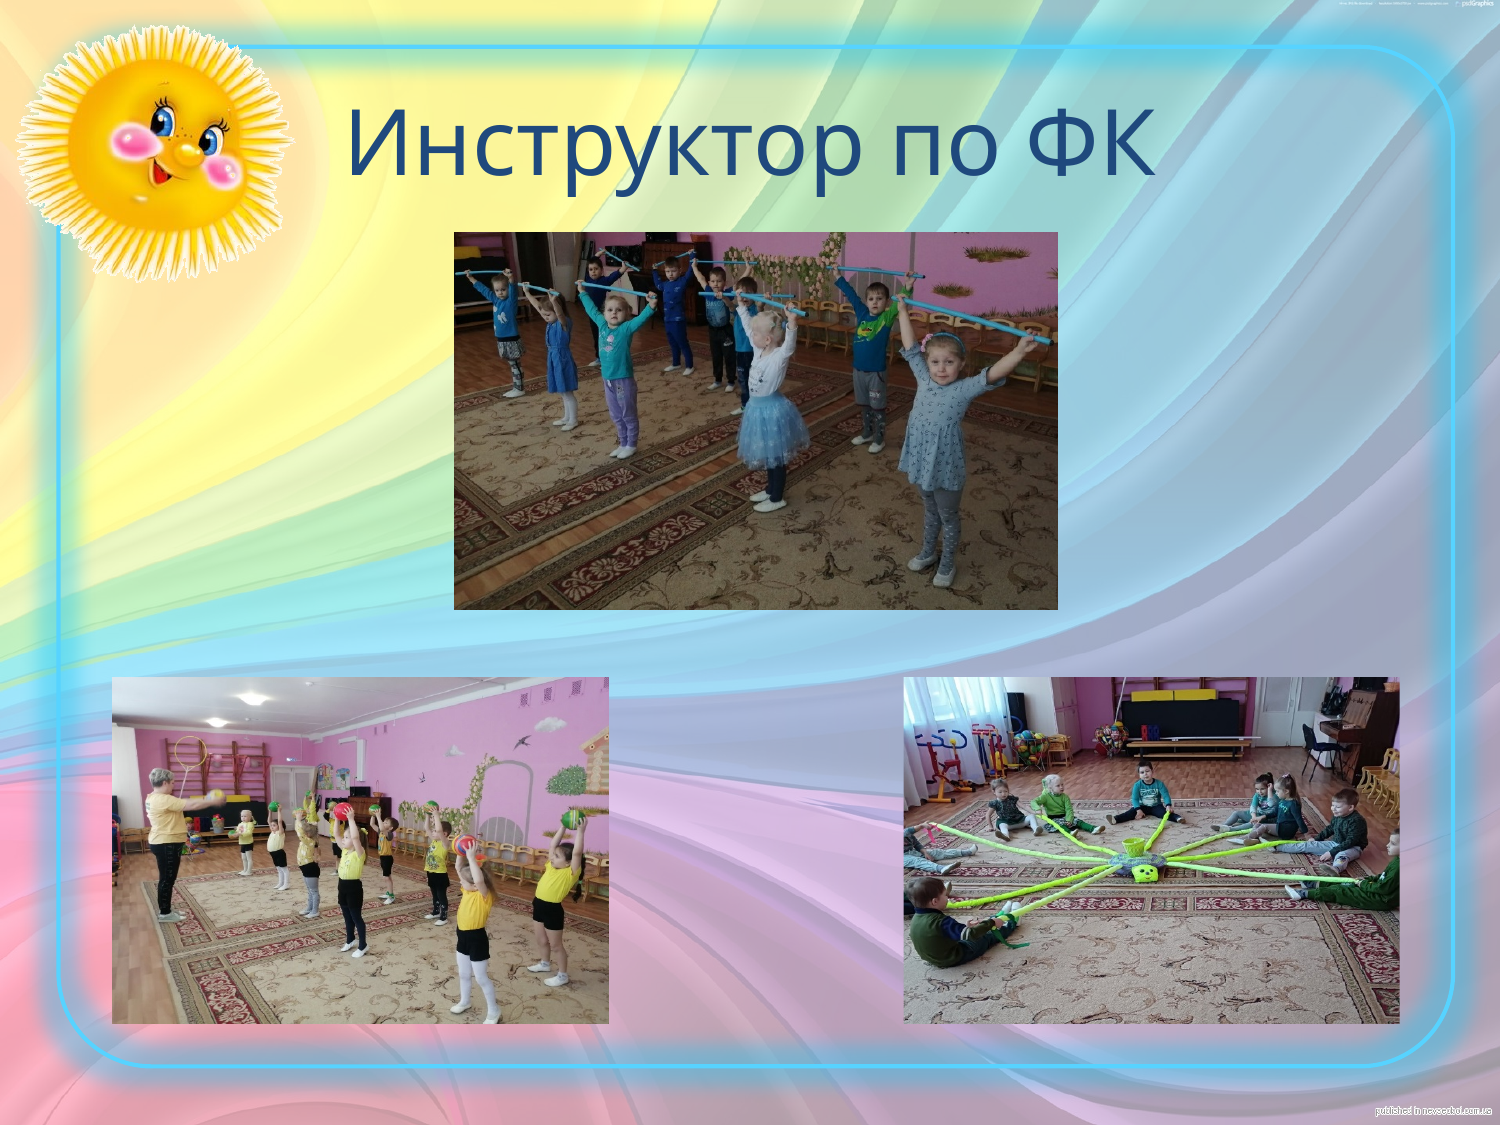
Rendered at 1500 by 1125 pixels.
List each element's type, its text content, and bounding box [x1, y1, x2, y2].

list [111, 676, 609, 1024]
picture [903, 676, 1400, 1024]
picture [11, 11, 340, 340]
picture [454, 232, 1058, 610]
title Инструктор по ФК [75, 45, 1425, 233]
